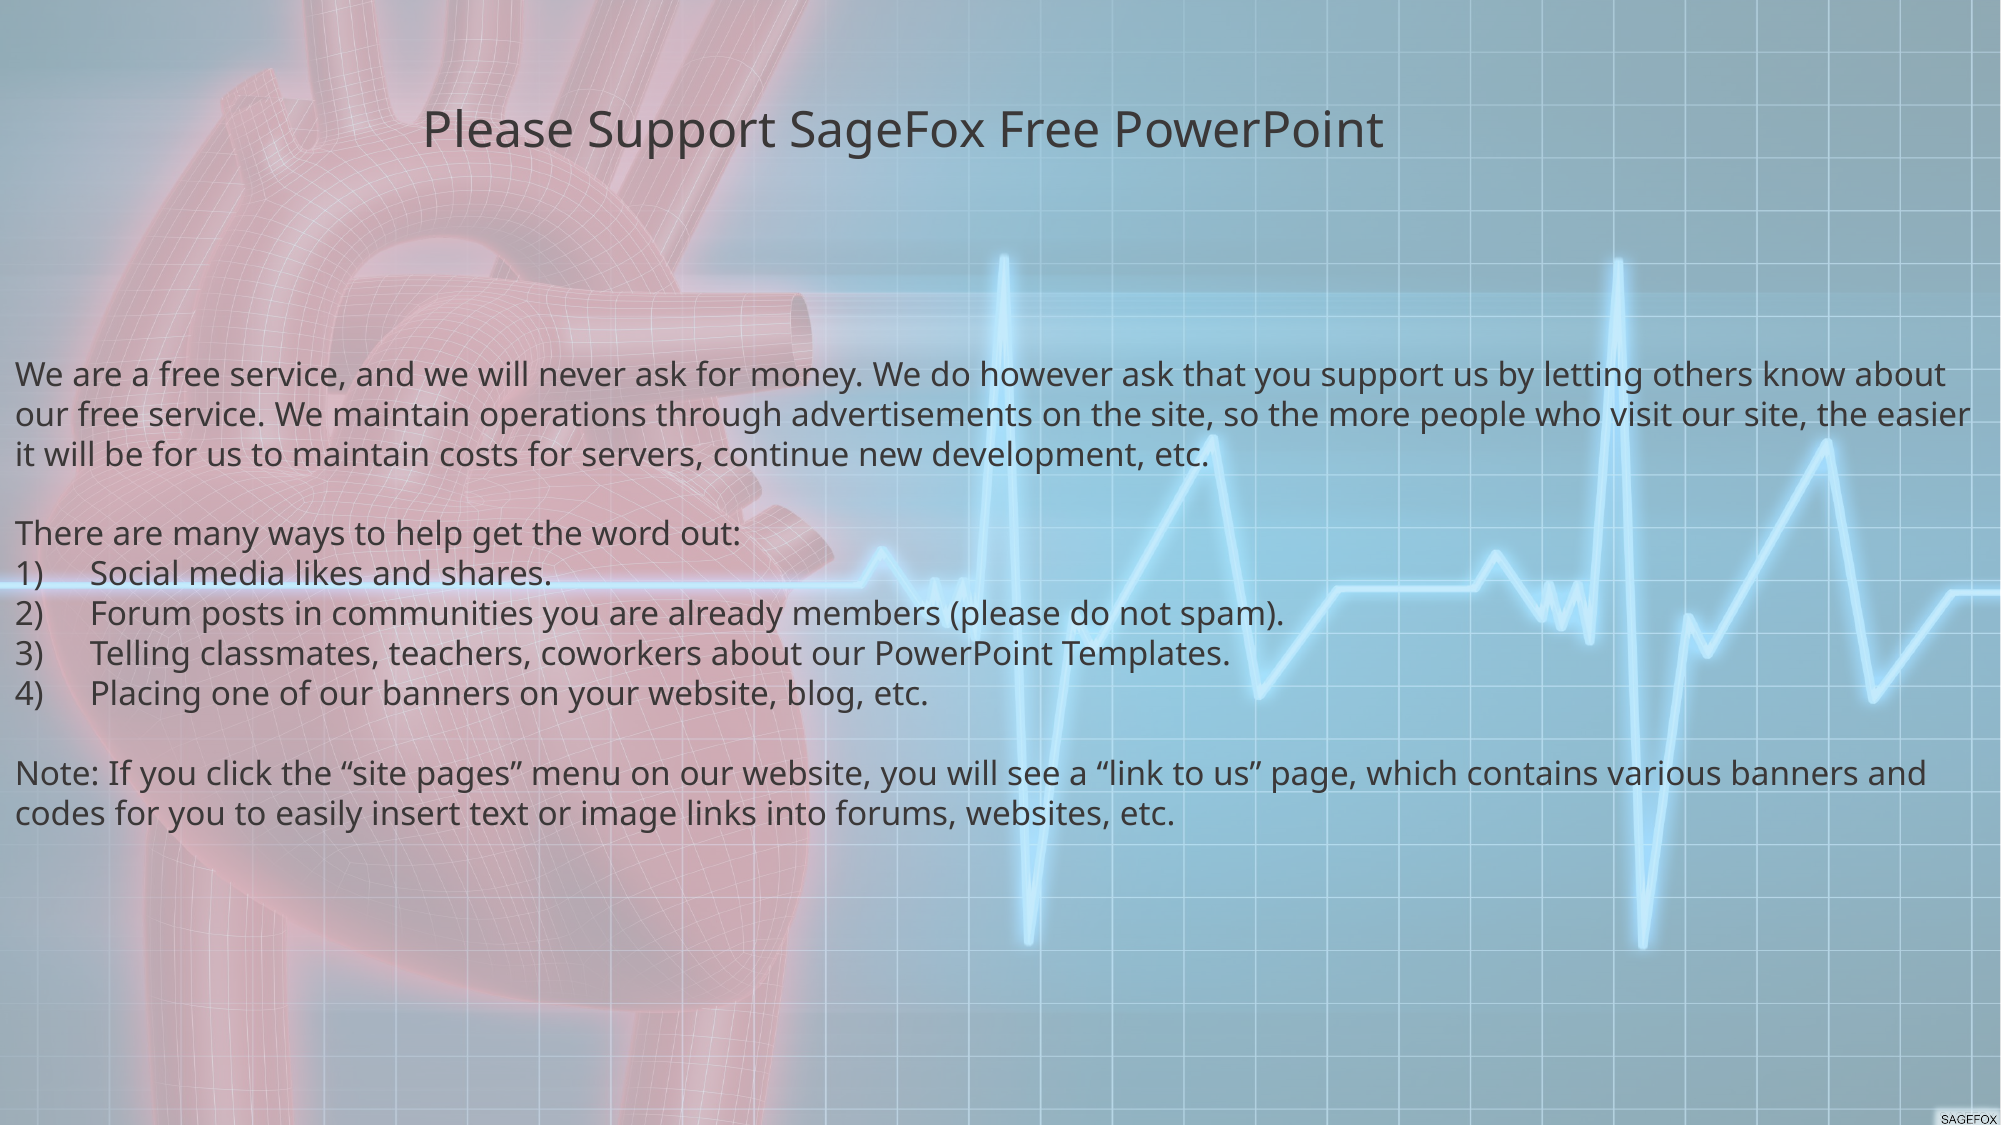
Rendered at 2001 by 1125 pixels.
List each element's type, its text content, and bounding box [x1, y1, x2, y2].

title Please Support SageFox Free PowerPoint [363, 72, 1444, 190]
picture [1938, 1114, 1999, 1125]
text_box We are a free service, and we will never ask for money. We do however ask that you support us by letting others know about our free service. We maintain operations through advertisements on the site, so the more people who visit our site, the easier it will be for us to maintain costs for servers, continue new development, etc. There are many ways to help get the word out: Social media likes and shares. Forum posts in communities you are already members (please do not spam). Telling classmates, teachers, coworkers about our PowerPoint Templates. Placing one of our banners on your website, blog, etc. Note: If you click the “site pages” menu on our website, you will see a “link to us” page, which contains various banners and codes for you to easily insert text or image links into forums, websites, etc. [0, 0, 2000, 1125]
